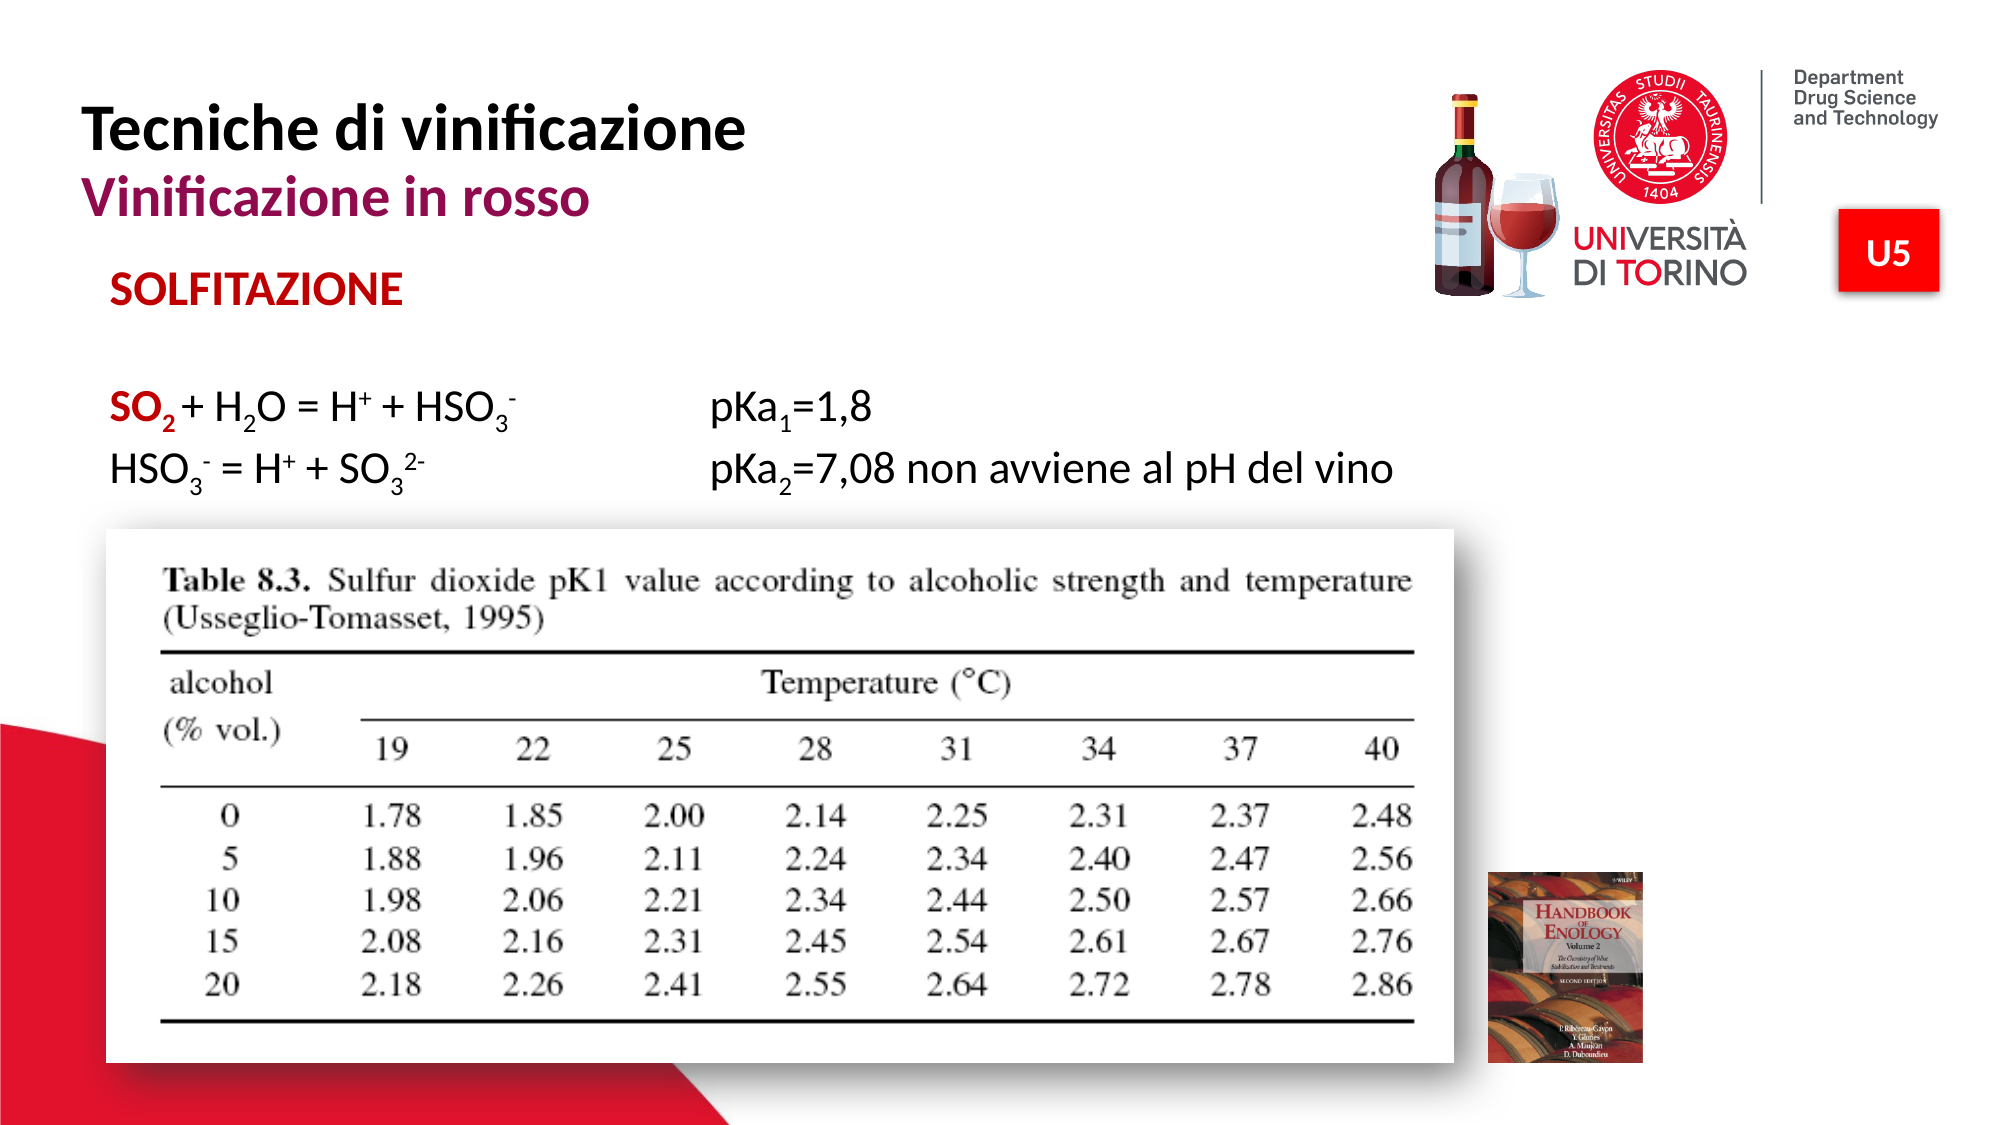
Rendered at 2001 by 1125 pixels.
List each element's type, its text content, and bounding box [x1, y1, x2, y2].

text_box U5 [1838, 209, 1940, 292]
text_box Vinificazione in rosso [66, 151, 847, 236]
text_box SOLFITAZIONE SO2 + H2O = H+ + HSO3- pKa1=1,8 HSO3- = H+ + SO32- pKa2=7,08 non avviene al pH del vino [94, 248, 1566, 553]
picture [0, 0, 2001, 1125]
text_box Tecniche di vinificazione [66, 76, 847, 151]
